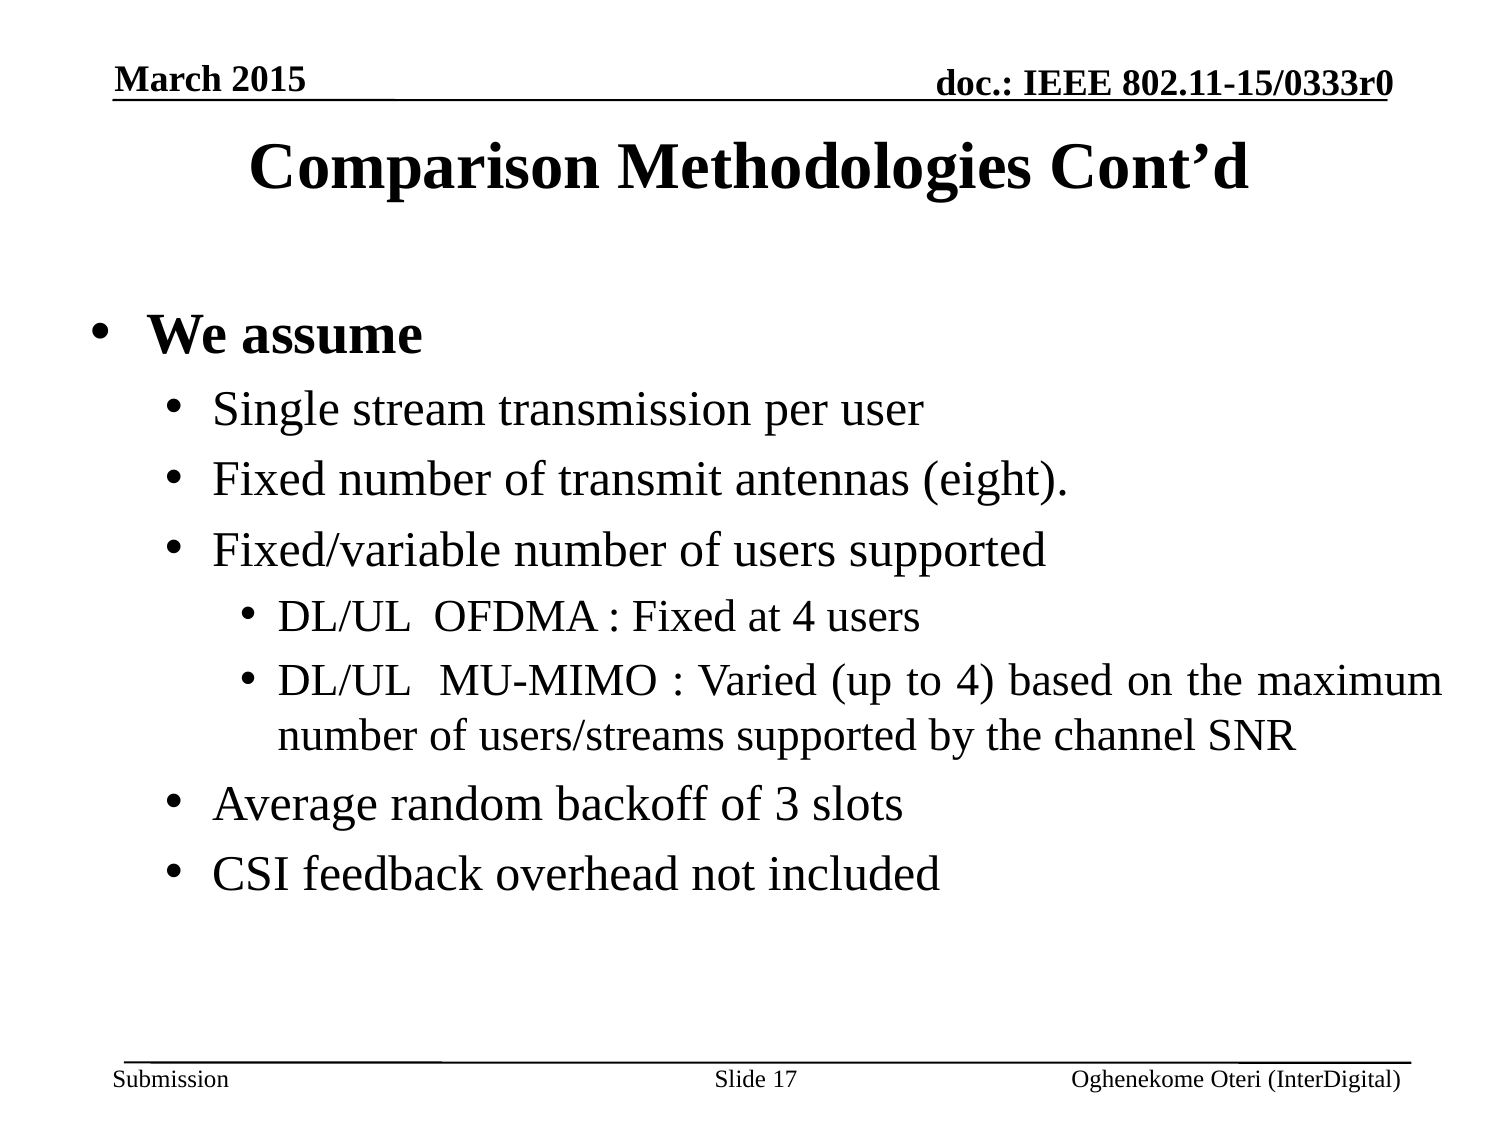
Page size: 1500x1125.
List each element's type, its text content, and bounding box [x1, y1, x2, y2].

footer Oghenekome Oteri (InterDigital) [878, 1061, 1402, 1093]
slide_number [114, 54, 493, 100]
slide_number Slide 17 [712, 1061, 800, 1123]
list We assume Single stream transmission per user Fixed number of transmit antennas (eight). Fixed/variable number of users supported DL/UL OFDMA : Fixed at 4 users DL/UL MU-MIMO : Varied (up to 4) based on the maximum number of users/streams supported by the channel SNR Average random backoff of 3 slots CSI feedback overhead not included [74, 287, 1459, 1076]
title Comparison Methodologies Cont’d [112, 74, 1388, 250]
